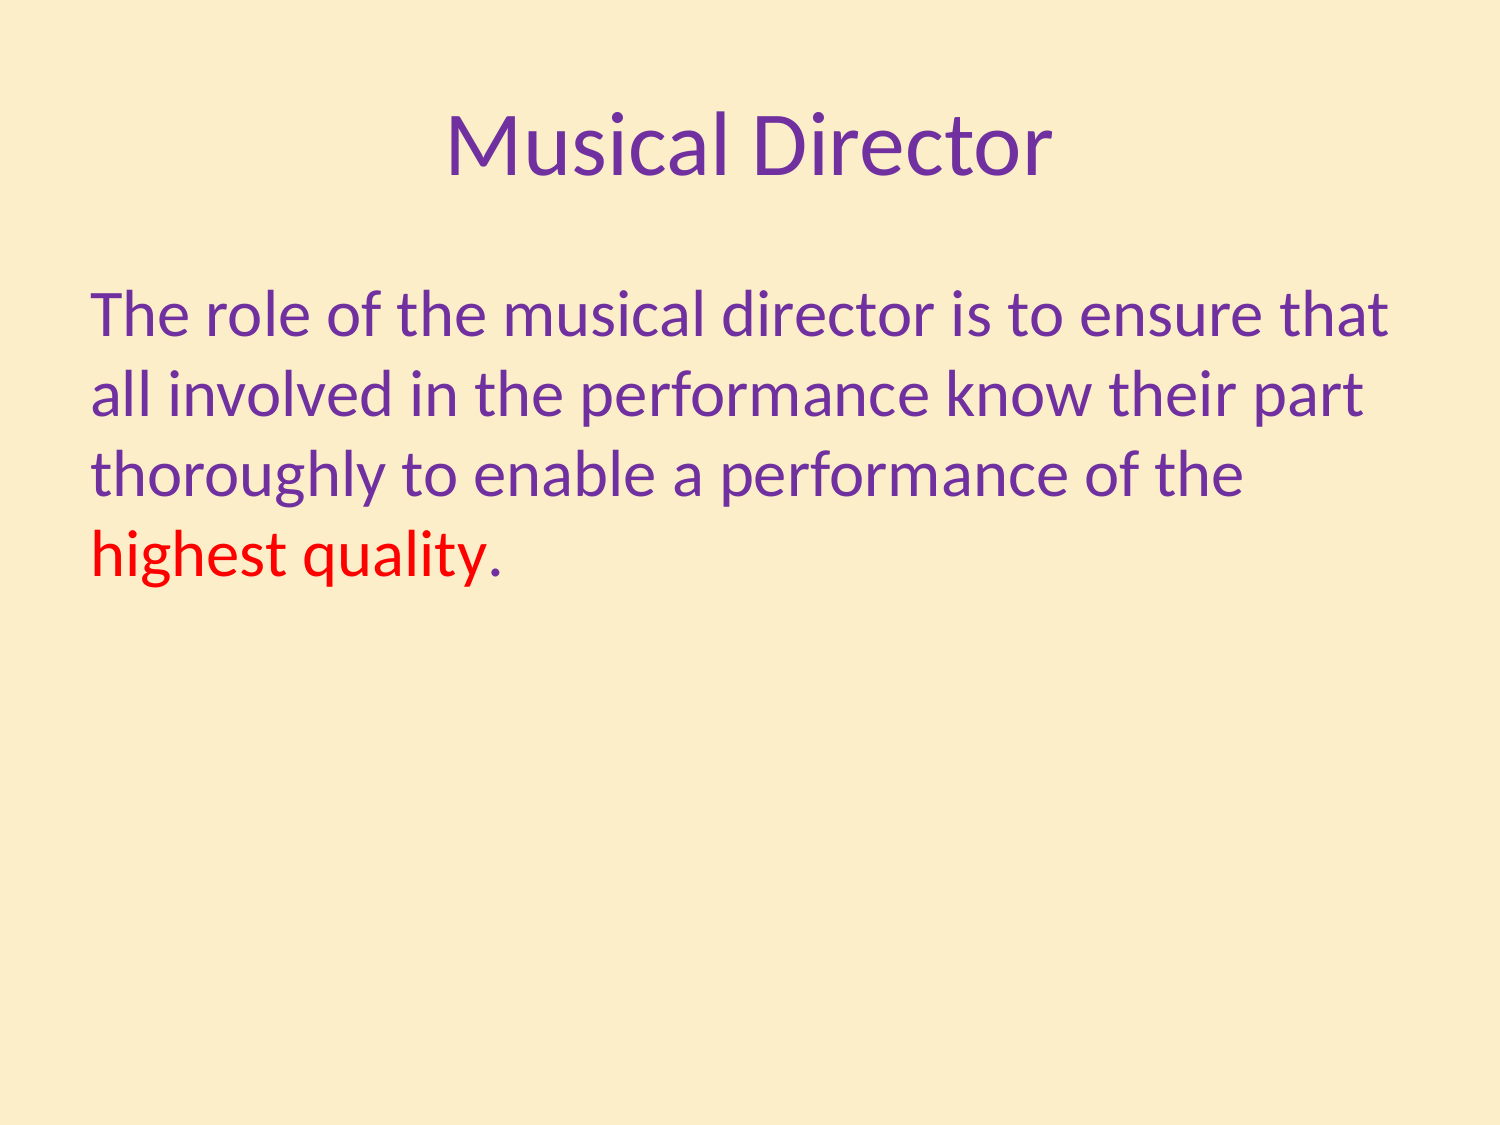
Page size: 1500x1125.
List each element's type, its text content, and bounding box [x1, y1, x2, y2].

list The role of the musical director is to ensure that all involved in the performance know their part thoroughly to enable a performance of the highest quality. [75, 262, 1425, 1005]
title Musical Director [75, 45, 1425, 233]
